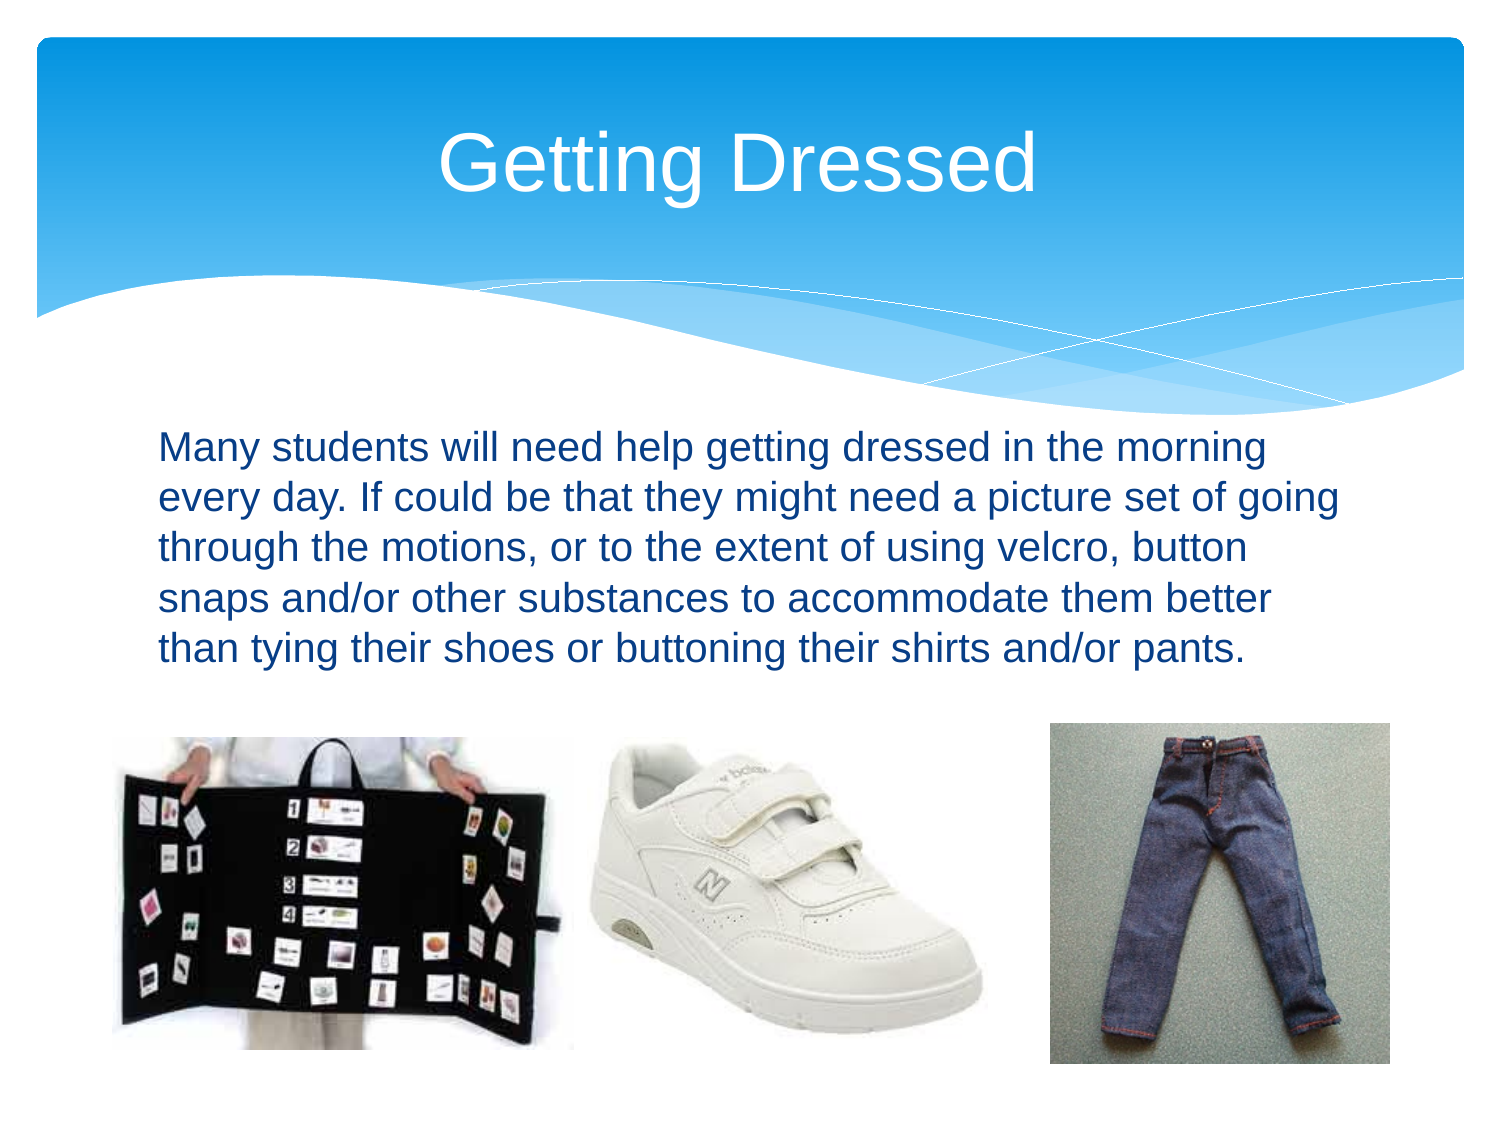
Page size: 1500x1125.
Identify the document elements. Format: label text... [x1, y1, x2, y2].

picture [112, 737, 574, 1051]
title Getting Dressed [75, 55, 1425, 261]
picture [1049, 723, 1390, 1065]
list Many students will need help getting dressed in the morning every day. If could be that they might need a picture set of going through the motions, or to the extent of using velcro, button snaps and/or other substances to accommodate them better than tying their shoes or buttoning their shirts and/or pants. [143, 412, 1359, 1005]
picture [587, 737, 988, 1046]
